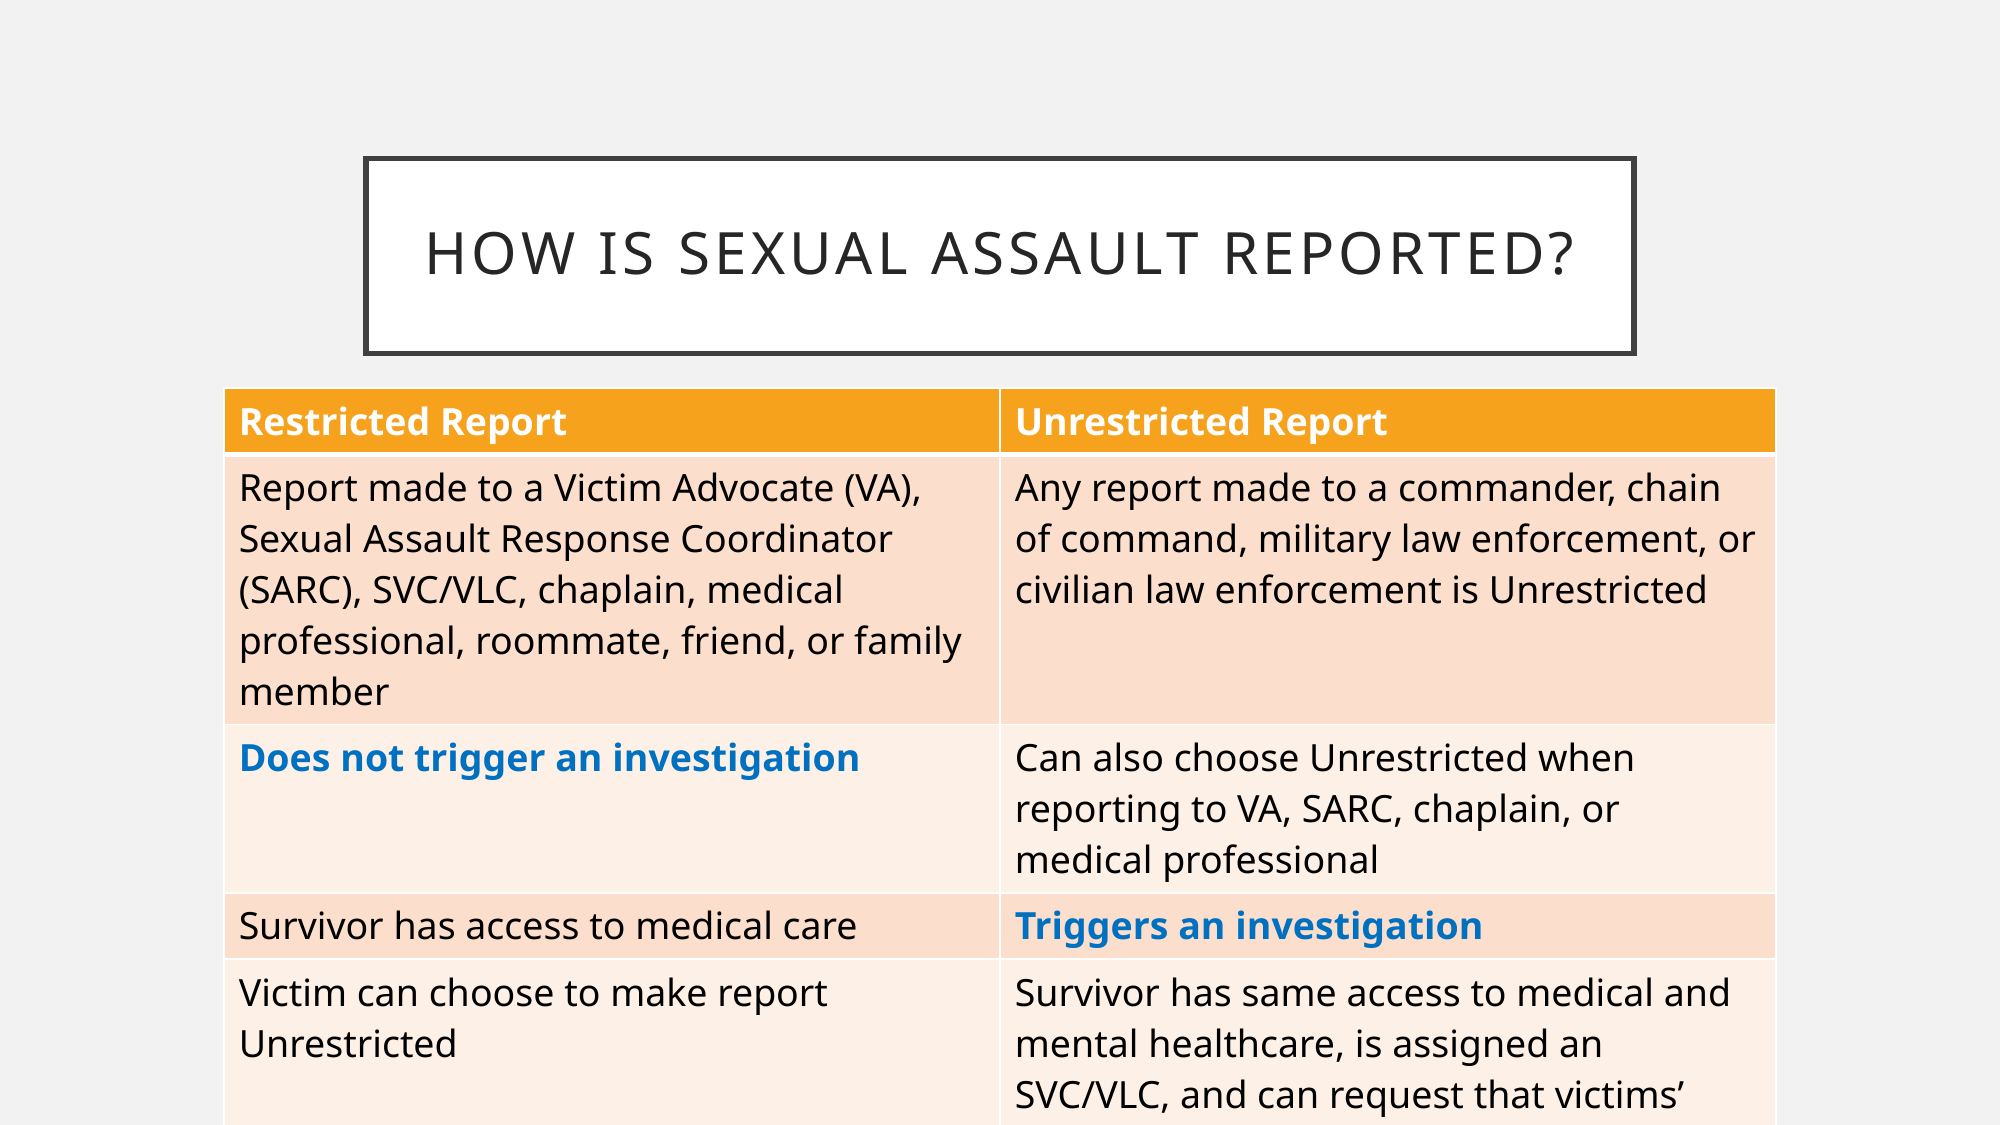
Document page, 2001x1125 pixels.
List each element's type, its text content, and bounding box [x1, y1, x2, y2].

table_header Restricted Report [225, 389, 999, 452]
table_cell Any report made to a commander, chain of command, military law enforcement, or civilian law enforcement is Unrestricted [1001, 457, 1775, 724]
title How is sexual assault reported? [363, 156, 1637, 356]
table_cell Does not trigger an investigation [225, 725, 999, 892]
table_cell Victim can choose to make report Unrestricted [225, 960, 999, 1125]
table_cell Can also choose Unrestricted when reporting to VA, SARC, chaplain, or medical professional [1001, 725, 1775, 892]
table_cell Report made to a Victim Advocate (VA), Sexual Assault Response Coordinator (SARC), SVC/VLC, chaplain, medical professional, roommate, friend, or family member [225, 457, 999, 724]
table_cell Survivor has access to medical care [225, 894, 999, 958]
table_cell Survivor has same access to medical and mental healthcare, is assigned an SVC/VLC, and can request that victims’ rights be invoked [1001, 960, 1775, 1125]
table_header Unrestricted Report [1001, 389, 1775, 452]
table_cell Triggers an investigation [1001, 894, 1775, 958]
